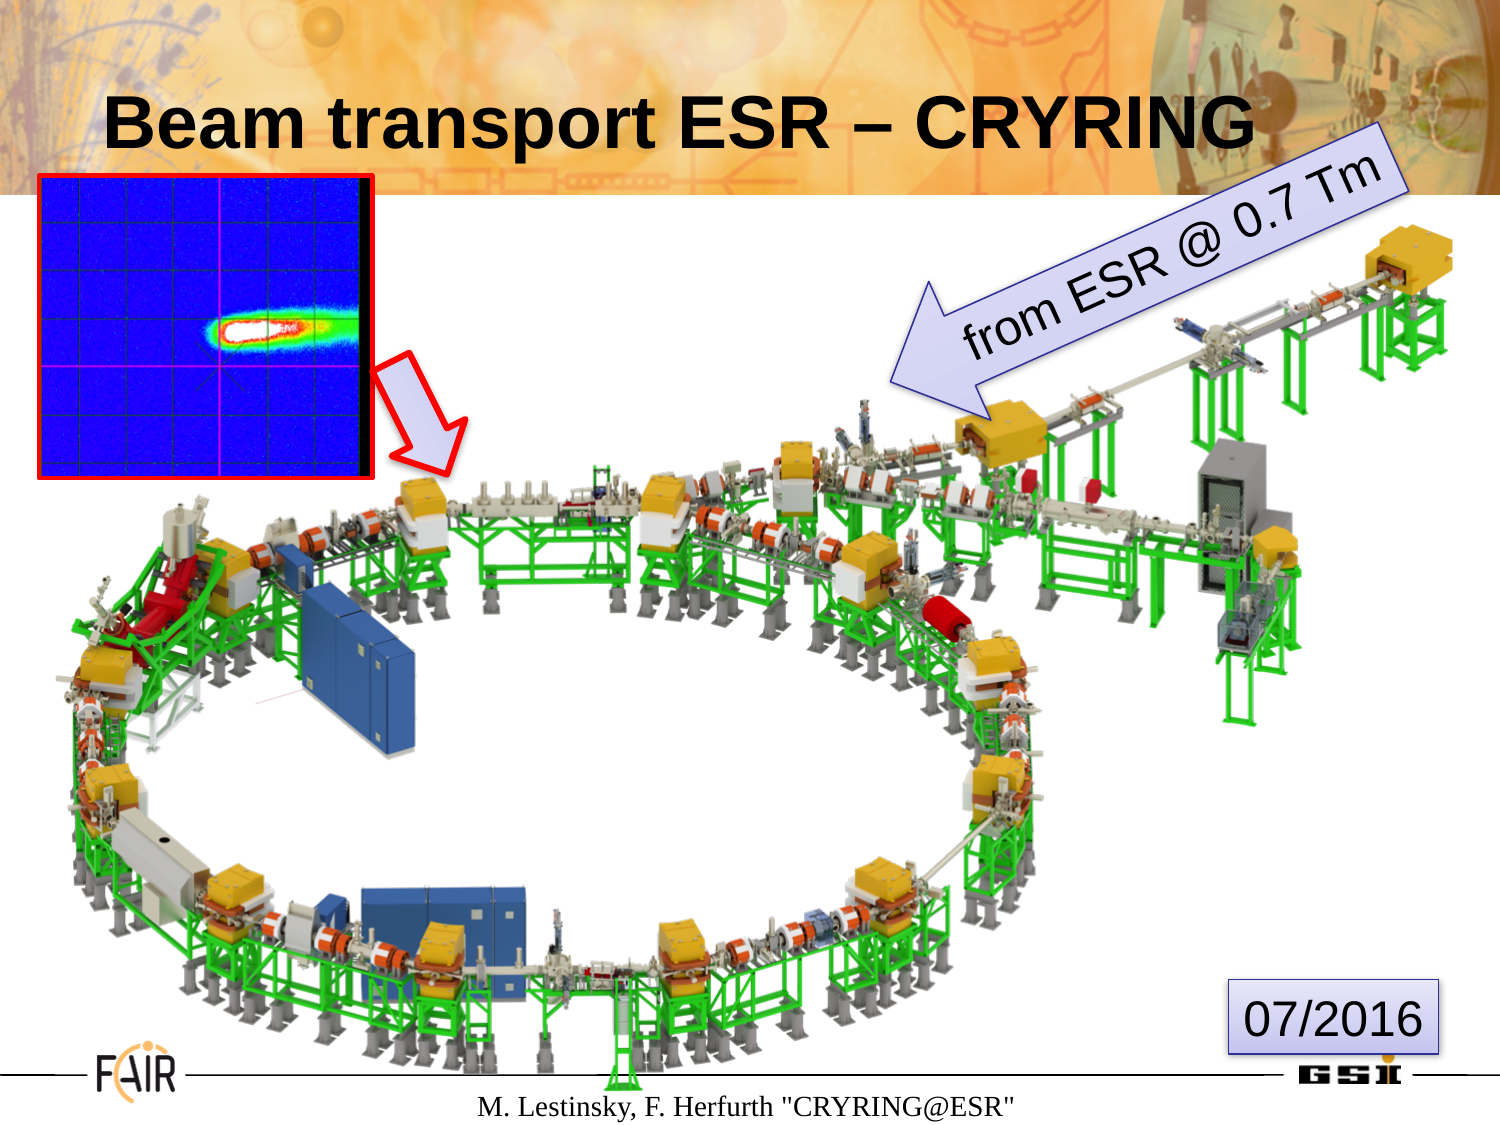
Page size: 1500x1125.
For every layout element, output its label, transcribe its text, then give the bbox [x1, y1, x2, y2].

text_box [1363, 121, 1410, 210]
footer M. Lestinsky, F. Herfurth "CRYRING@ESR" [265, 1108, 1228, 1125]
picture [40, 177, 1461, 1105]
text_box from ESR @ 0.7 Tm [1172, 119, 1405, 210]
picture [0, 0, 1500, 195]
title Beam transport ESR – CRYRING [87, 24, 1363, 210]
